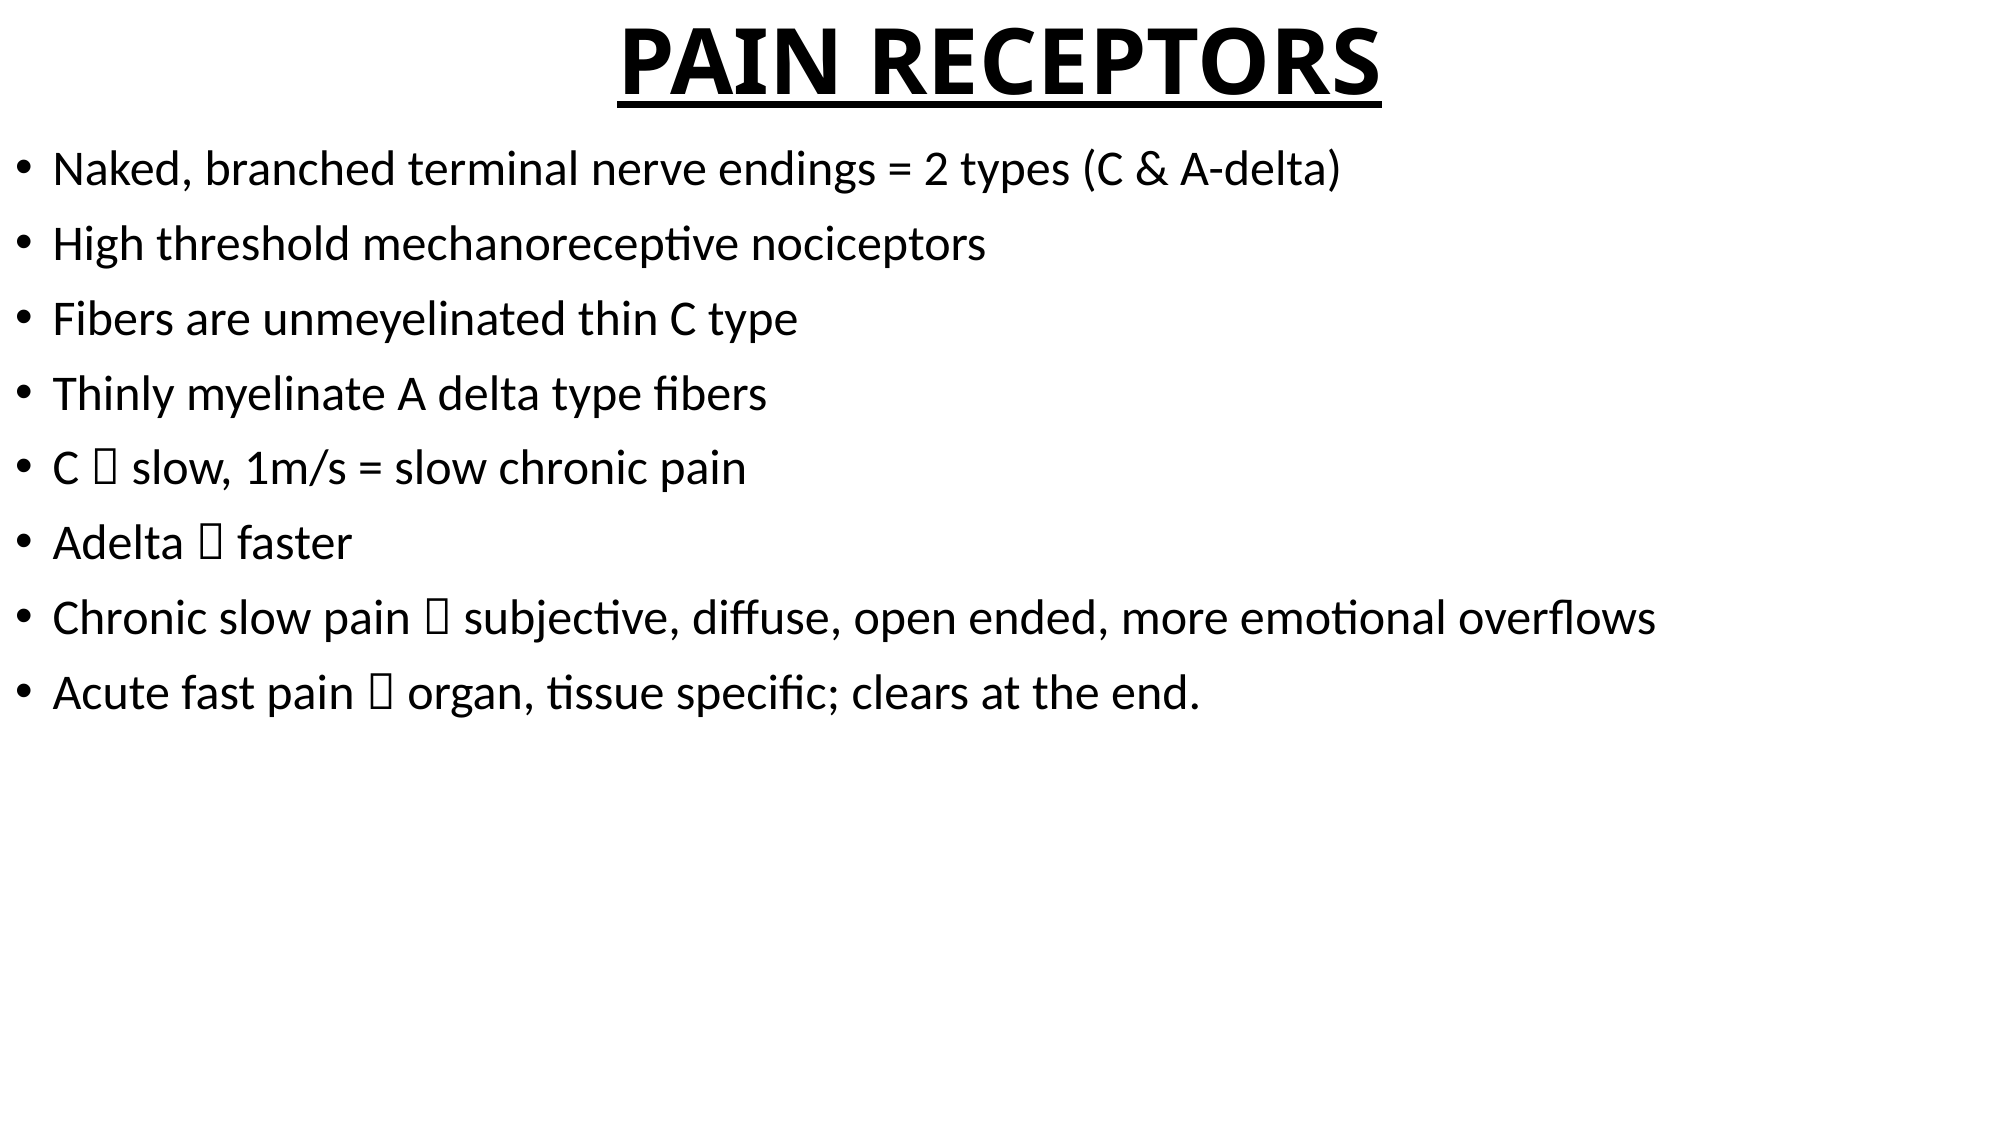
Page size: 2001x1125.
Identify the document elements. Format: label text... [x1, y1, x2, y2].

title PAIN RECEPTORS [0, 0, 2000, 130]
list Naked, branched terminal nerve endings = 2 types (C & A-delta) High threshold mechanoreceptive nociceptors Fibers are unmeyelinated thin C type Thinly myelinate A delta type fibers C  slow, 1m/s = slow chronic pain Adelta  faster Chronic slow pain  subjective, diffuse, open ended, more emotional overflows Acute fast pain  organ, tissue specific; clears at the end. [0, 134, 2000, 1125]
